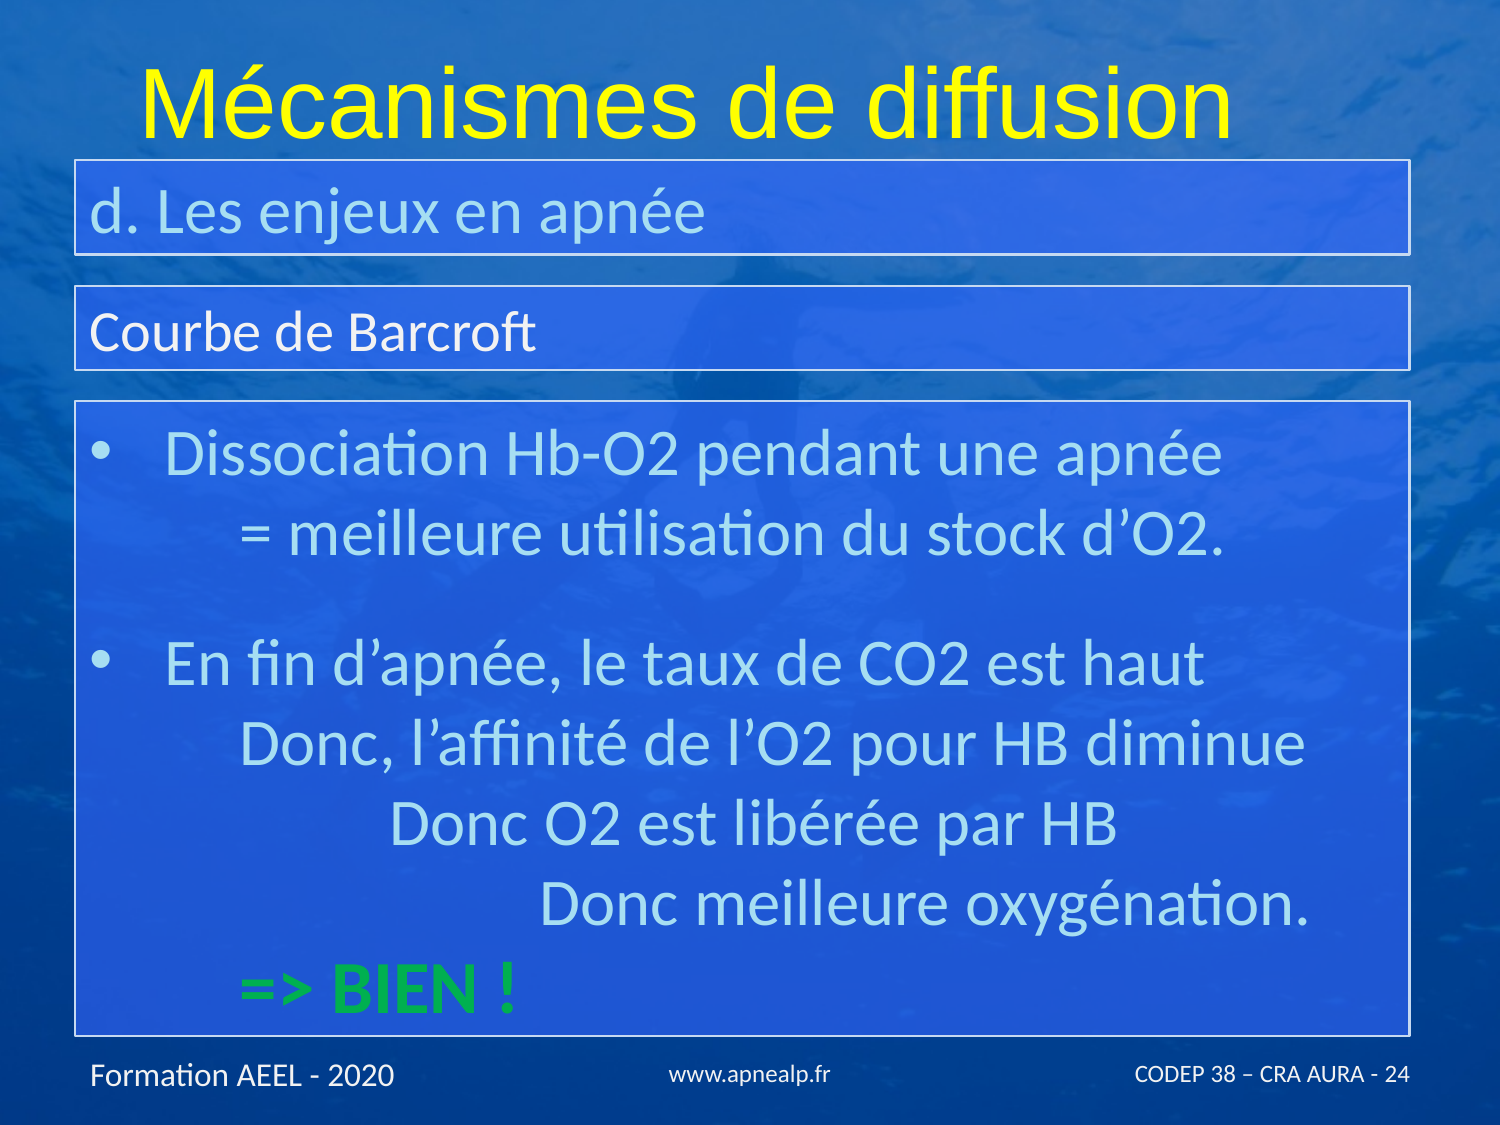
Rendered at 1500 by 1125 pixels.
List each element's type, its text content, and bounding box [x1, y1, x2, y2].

footer www.apnealp.fr [512, 1042, 988, 1103]
text_box d. Les enjeux en apnée [74, 159, 1410, 255]
picture [0, 0, 1500, 1125]
text_box Courbe de Barcroft [74, 285, 1410, 371]
slide_number CODEP 38 – CRA AURA - 24 [1074, 1042, 1425, 1103]
text_box Mécanismes de diffusion [123, 31, 1425, 166]
text_box Dissociation Hb-O2 pendant une apnée = meilleure utilisation du stock d’O2. En fin d’apnée, le taux de CO2 est haut Donc, l’affinité de l’O2 pour HB diminue Donc O2 est libérée par HB Donc meilleure oxygénation. => BIEN ! [74, 401, 1410, 1036]
slide_number Formation AEEL - 2020 [75, 1042, 425, 1103]
